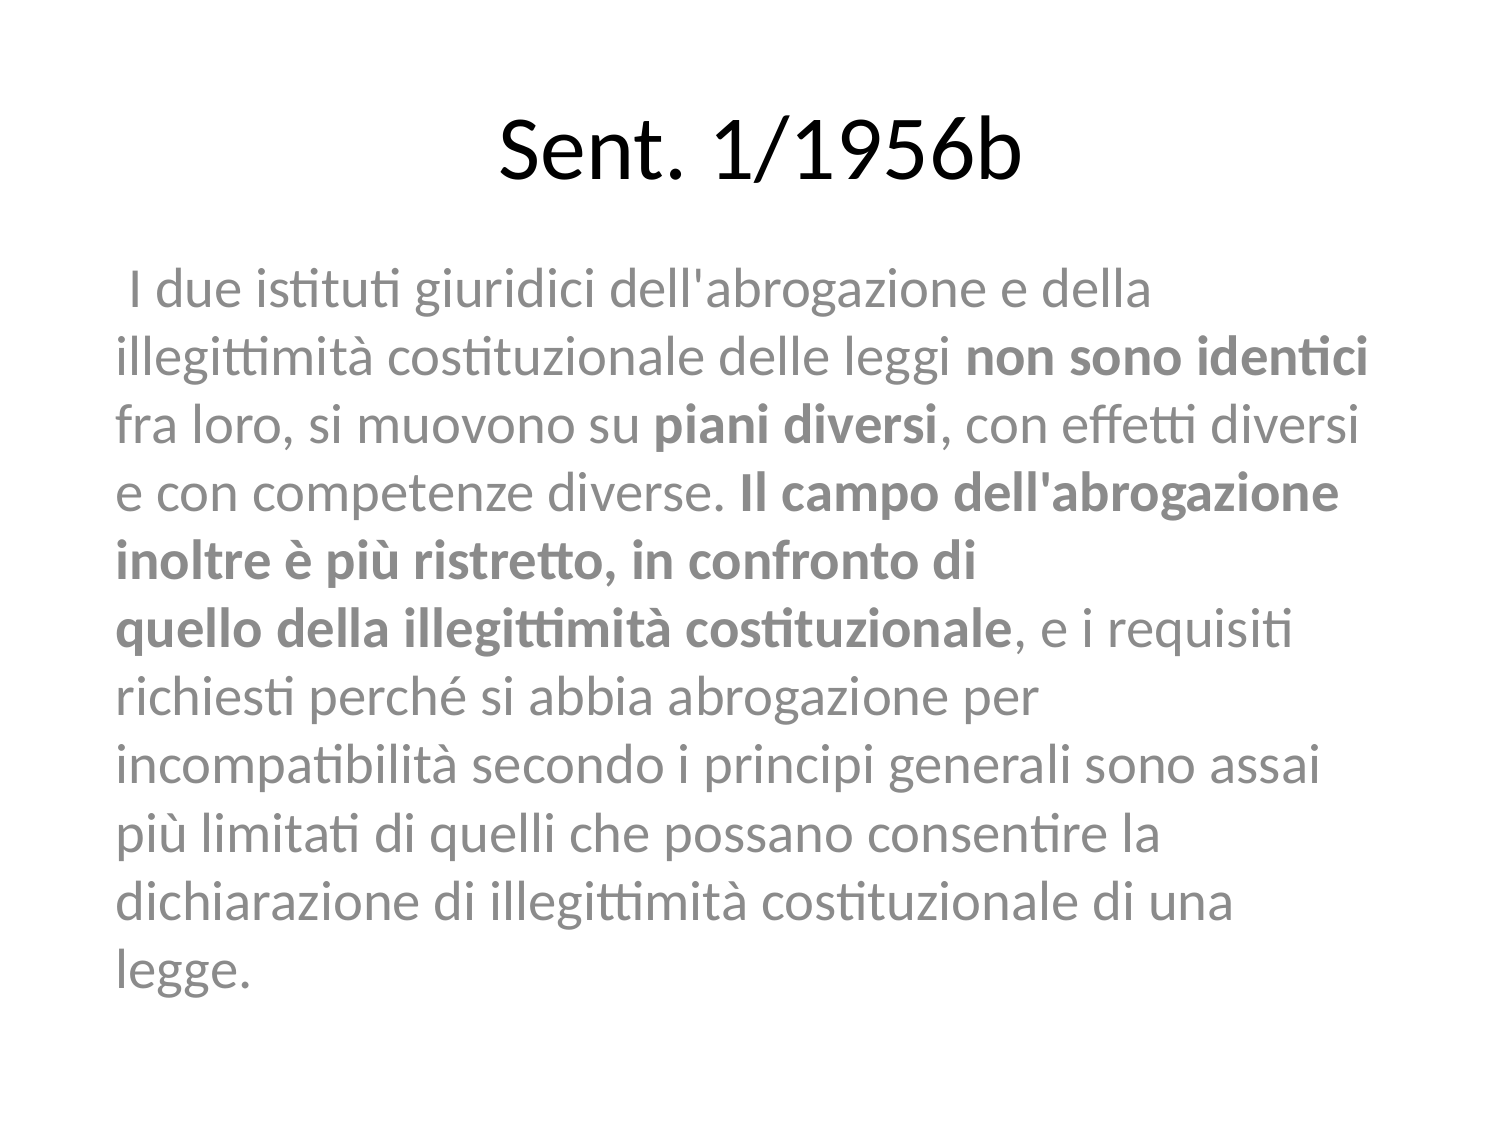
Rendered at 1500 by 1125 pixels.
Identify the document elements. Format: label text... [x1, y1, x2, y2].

title Sent. 1/1956b [123, 66, 1399, 220]
subtitle I due istituti giuridici dell'abrogazione e della illegittimità costituzionale delle leggi non sono identici fra loro, si muovono su piani diversi, con effetti diversi e con competenze diverse. Il campo dell'abrogazione inoltre è più ristretto, in confronto di quello della illegittimità costituzionale, e i requisiti richiesti perché si abbia abrogazione per incompatibilità secondo i principi generali sono assai più limitati di quelli che possano consentire la dichiarazione di illegittimità costituzionale di una legge. [100, 243, 1388, 1012]
